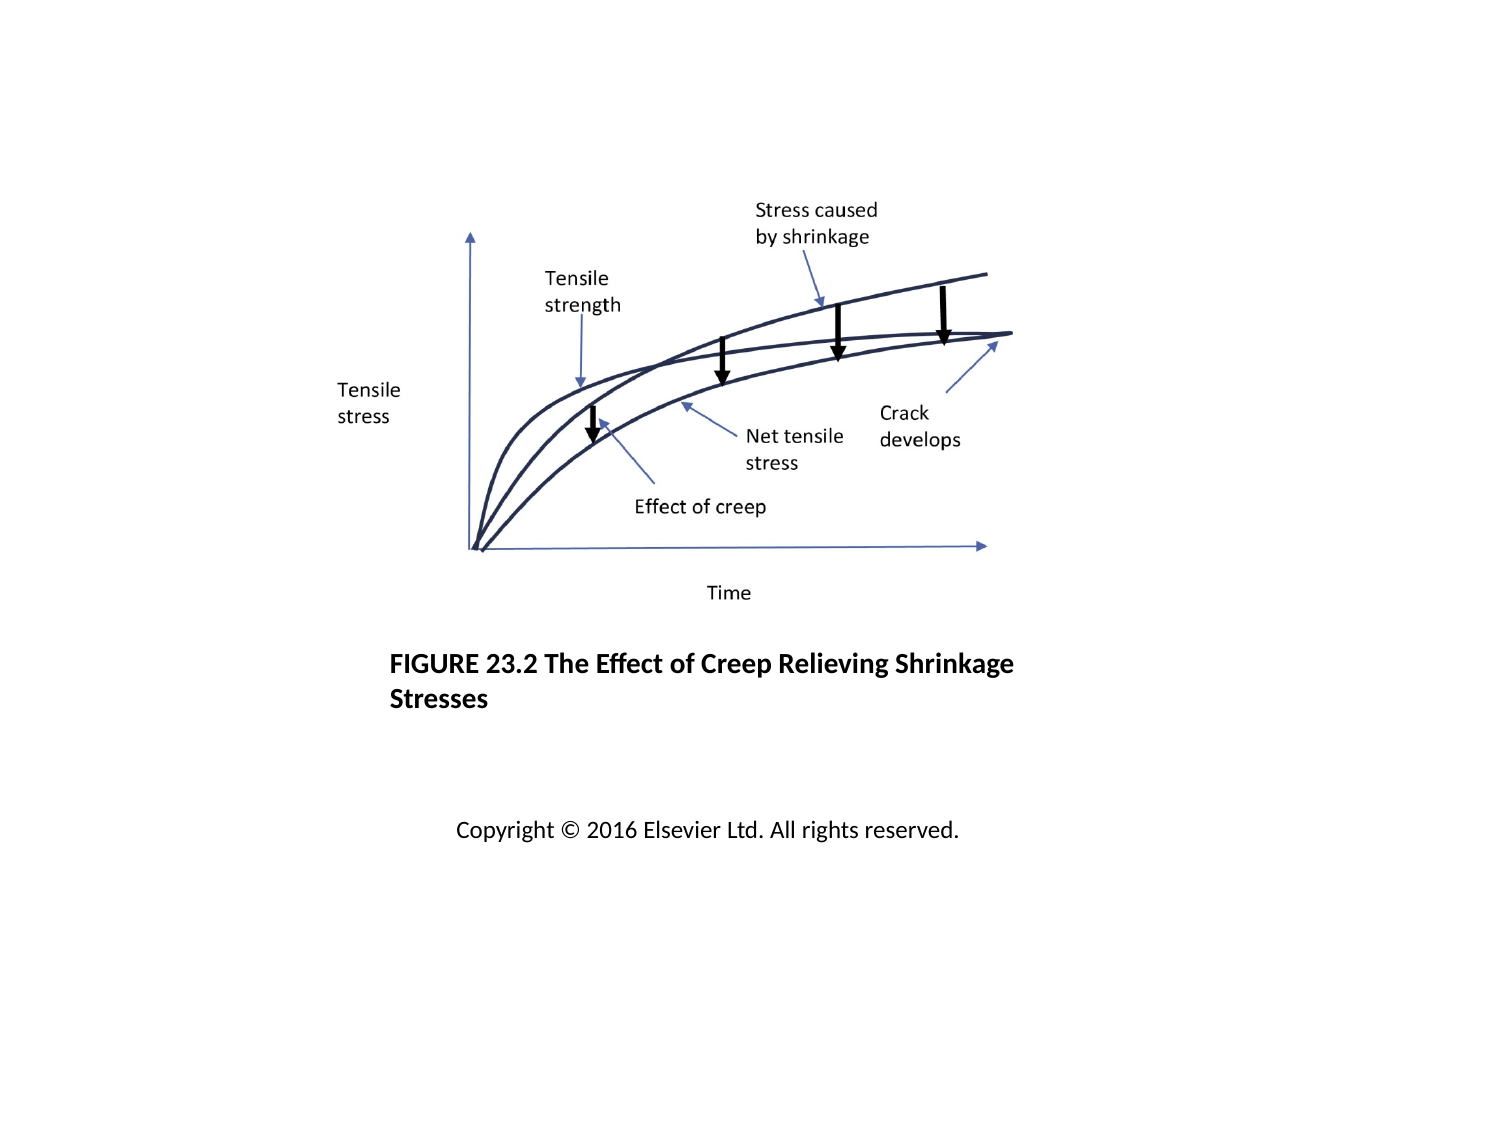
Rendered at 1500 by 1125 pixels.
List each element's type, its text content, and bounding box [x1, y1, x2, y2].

text_box Copyright © 2016 Elsevier Ltd. All rights reserved. [252, 806, 1165, 852]
picture [337, 199, 1013, 601]
text_box FIGURE 23.2 The Effect of Creep Relieving Shrinkage Stresses [374, 637, 1125, 723]
